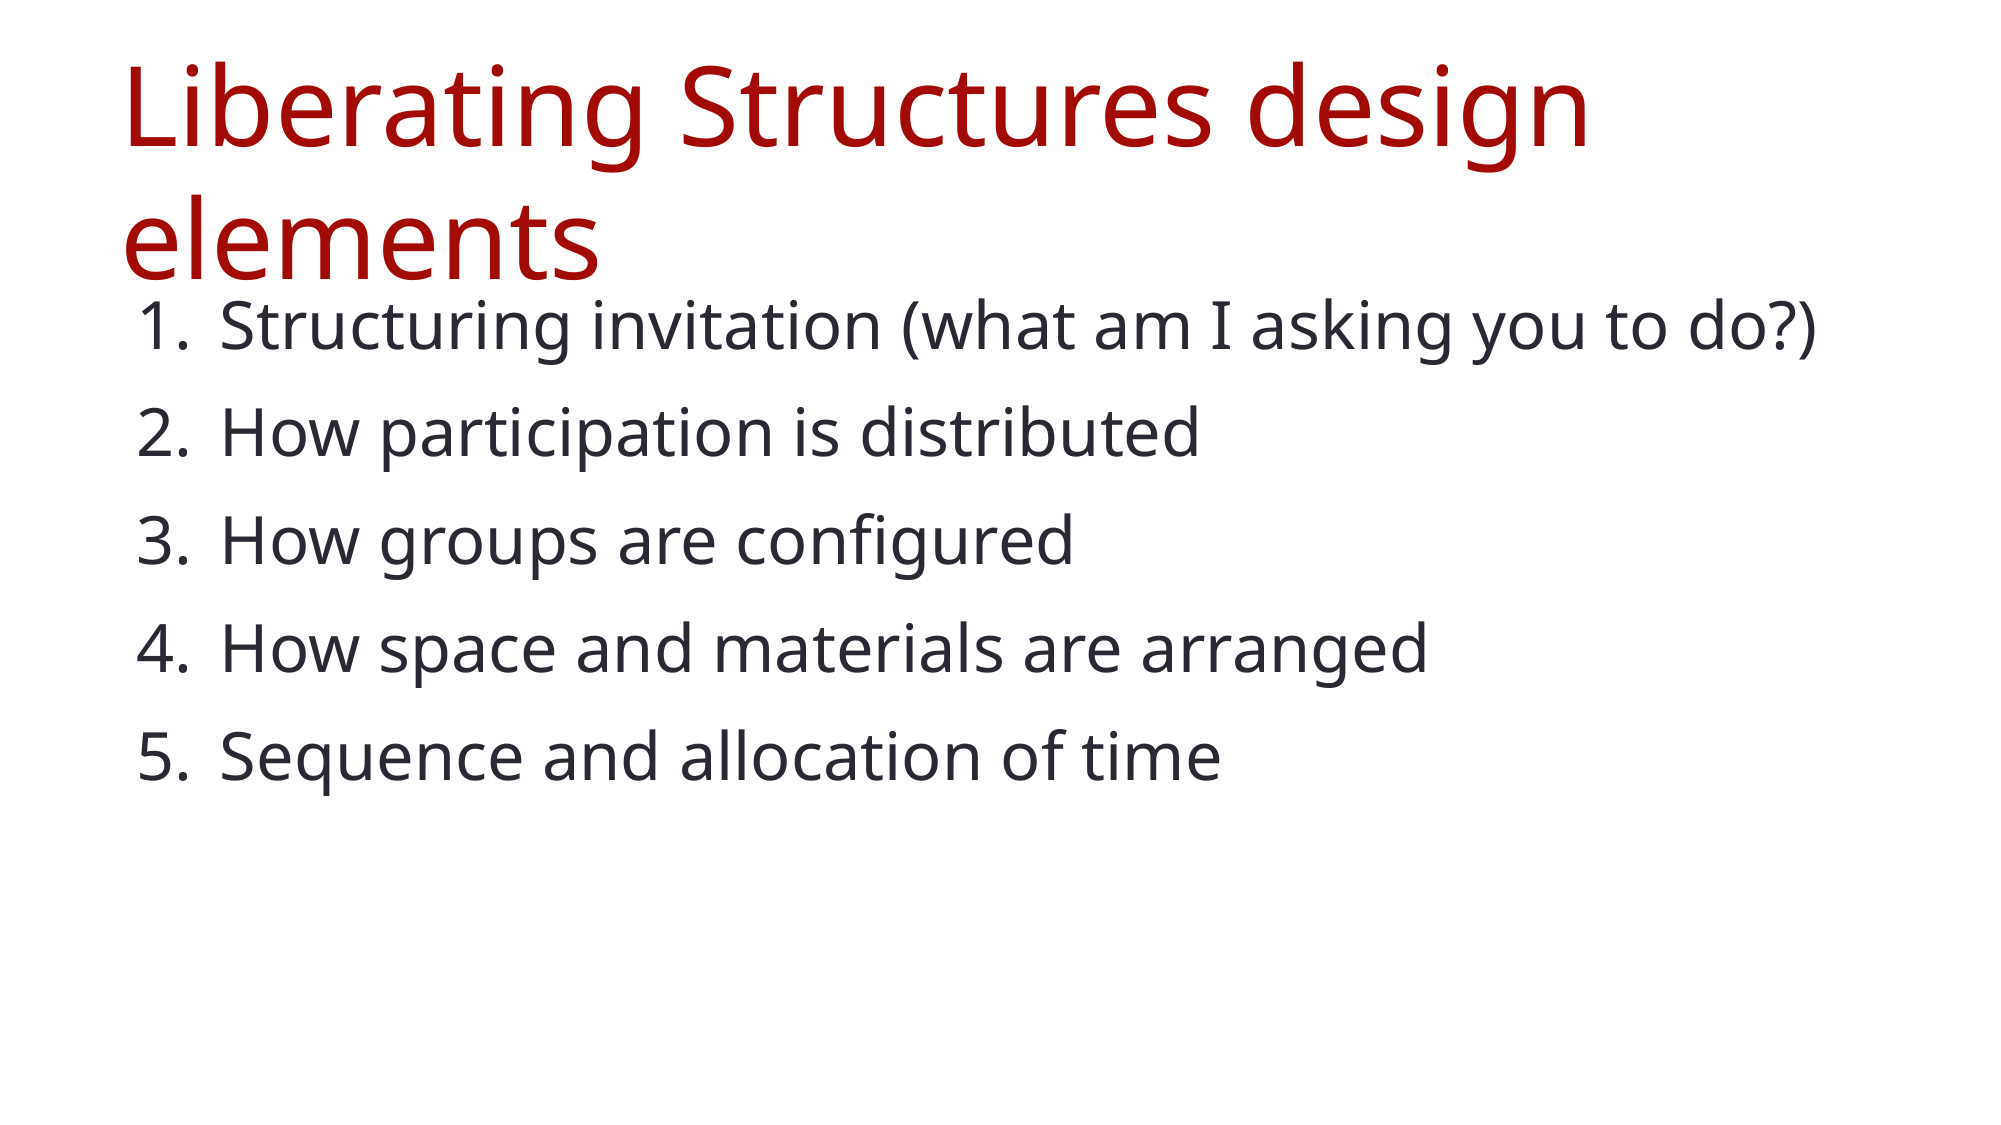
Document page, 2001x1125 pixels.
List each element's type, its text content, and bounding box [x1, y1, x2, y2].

list Structuring invitation (what am I asking you to do?) How participation is distributed How groups are configured How space and materials are arranged Sequence and allocation of time [99, 262, 1900, 1063]
title Liberating Structures design elements [99, 87, 1932, 250]
